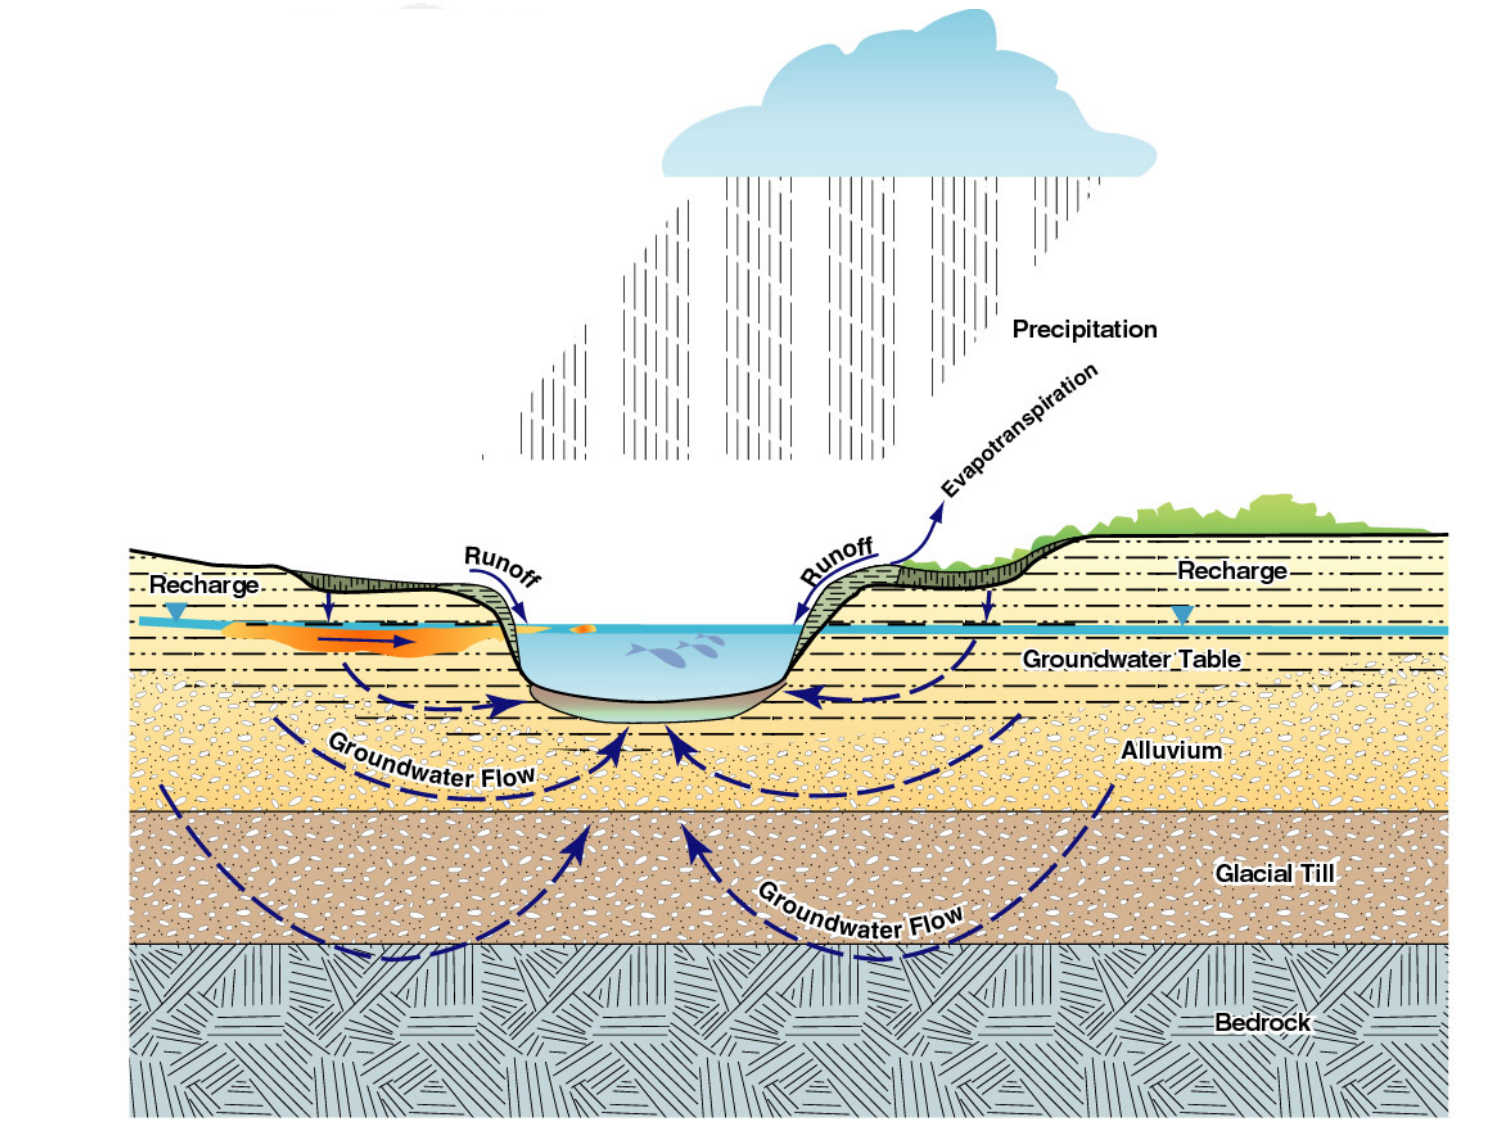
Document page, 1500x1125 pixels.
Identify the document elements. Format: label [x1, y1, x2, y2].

picture [119, 0, 1456, 1122]
